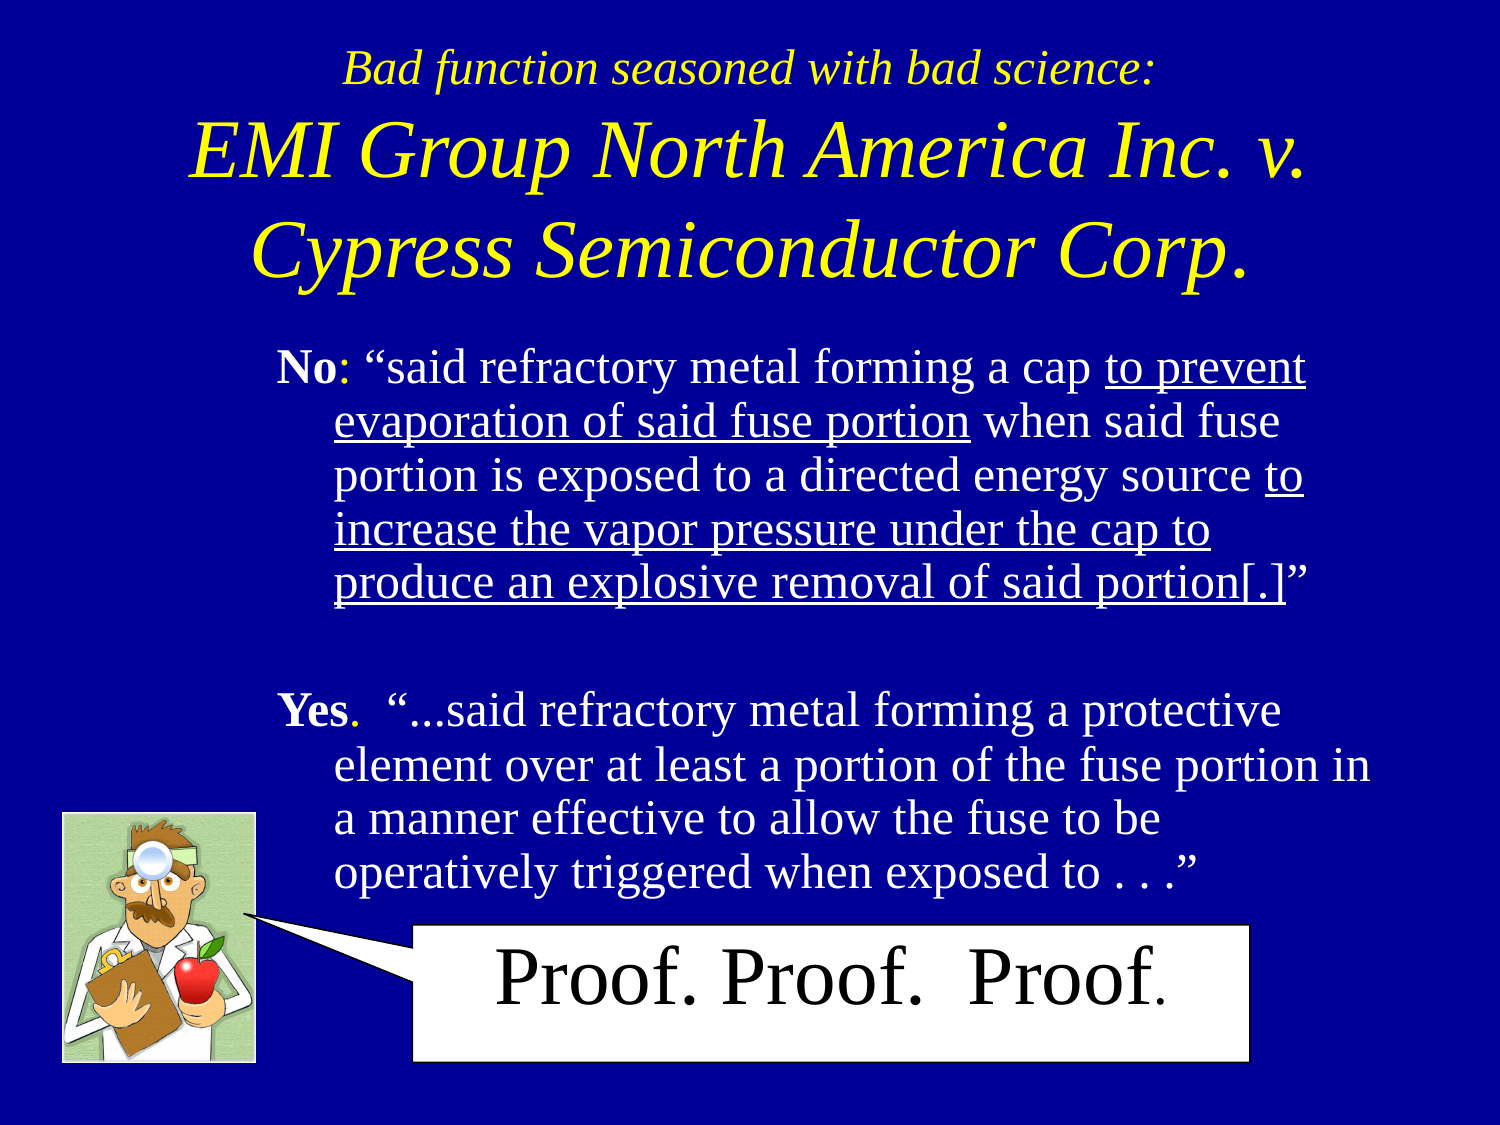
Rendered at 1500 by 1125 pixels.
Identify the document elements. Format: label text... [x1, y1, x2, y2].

picture [62, 812, 256, 1063]
text_box Proof. Proof. Proof. [260, 916, 1250, 1063]
list No: “said refractory metal forming a cap to prevent evaporation of said fuse portion when said fuse portion is exposed to a directed energy source to increase the vapor pressure under the cap to produce an explosive removal of said portion[.]” Yes. “...said refractory metal forming a protective element over at least a portion of the fuse portion in a manner effective to allow the fuse to be operatively triggered when exposed to . . .” [112, 262, 1388, 938]
title Bad function seasoned with bad science: EMI Group North America Inc. v. Cypress Semiconductor Corp. [112, 70, 1388, 259]
